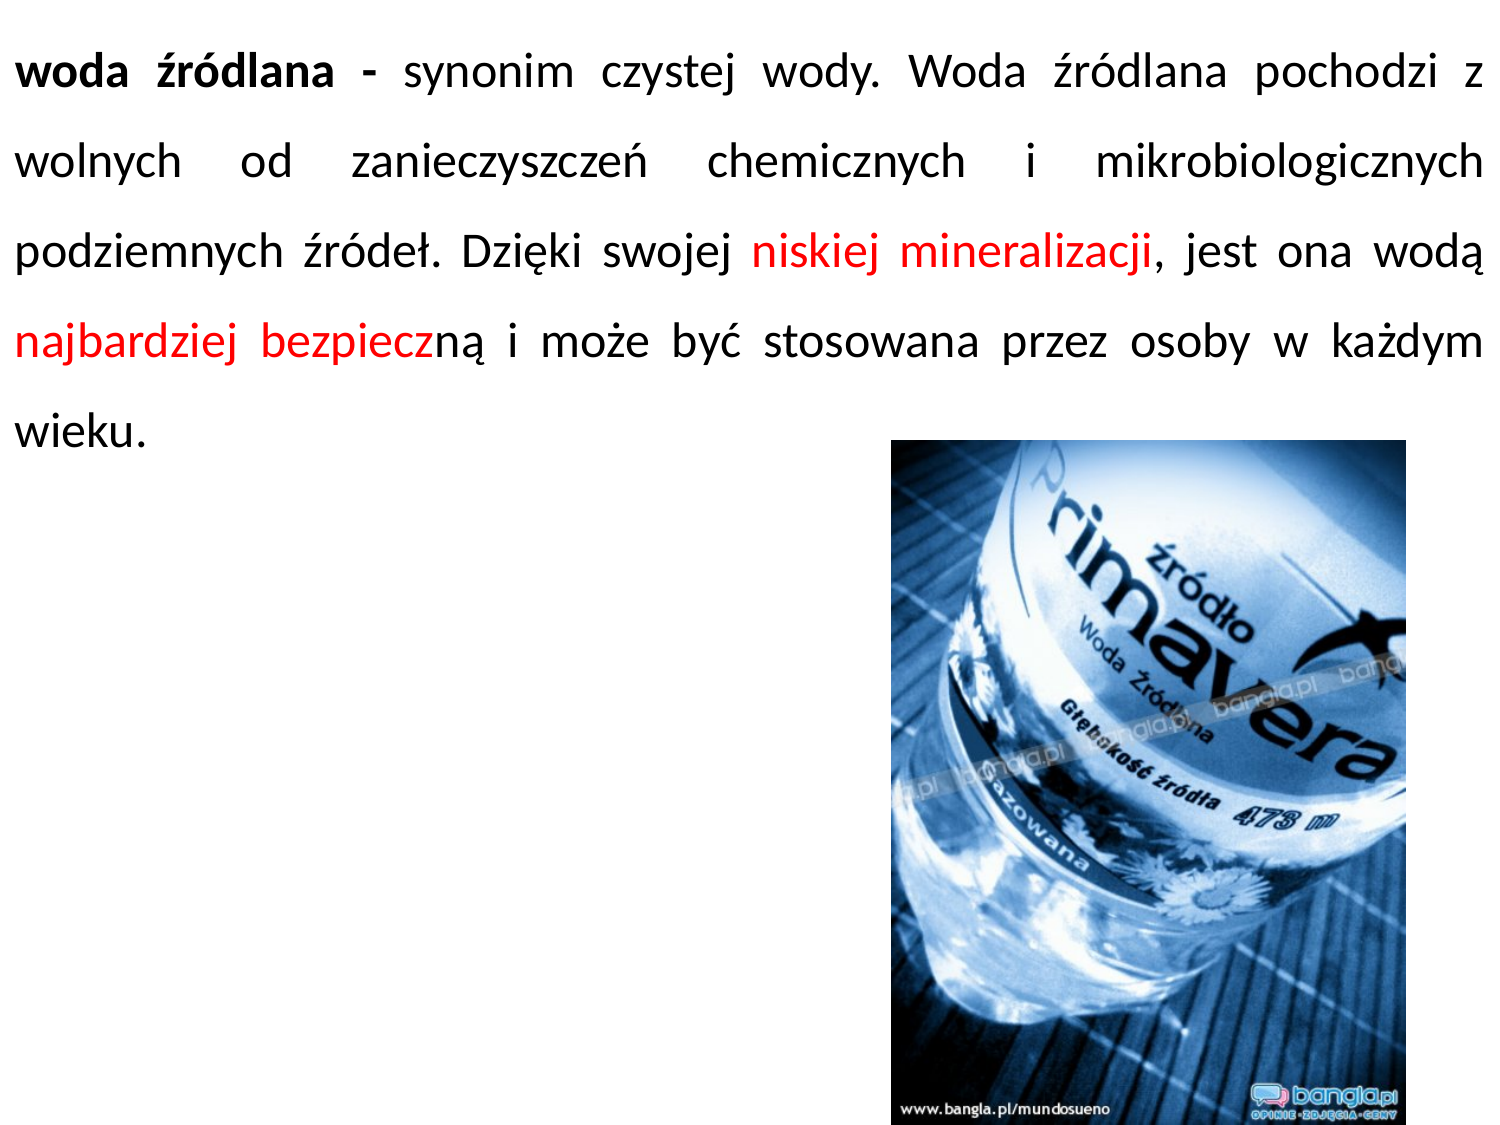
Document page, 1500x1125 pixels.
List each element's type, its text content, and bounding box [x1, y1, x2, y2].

picture [891, 440, 1407, 1125]
text_box woda źródlana - synonim czystej wody. Woda źródlana pochodzi z wolnych od zanieczyszczeń chemicznych i mikrobiologicznych podziemnych źródeł. Dzięki swojej niskiej mineralizacji, jest ona wodą najbardziej bezpieczną i może być stosowana przez osoby w każdym wieku. [0, 0, 1500, 465]
